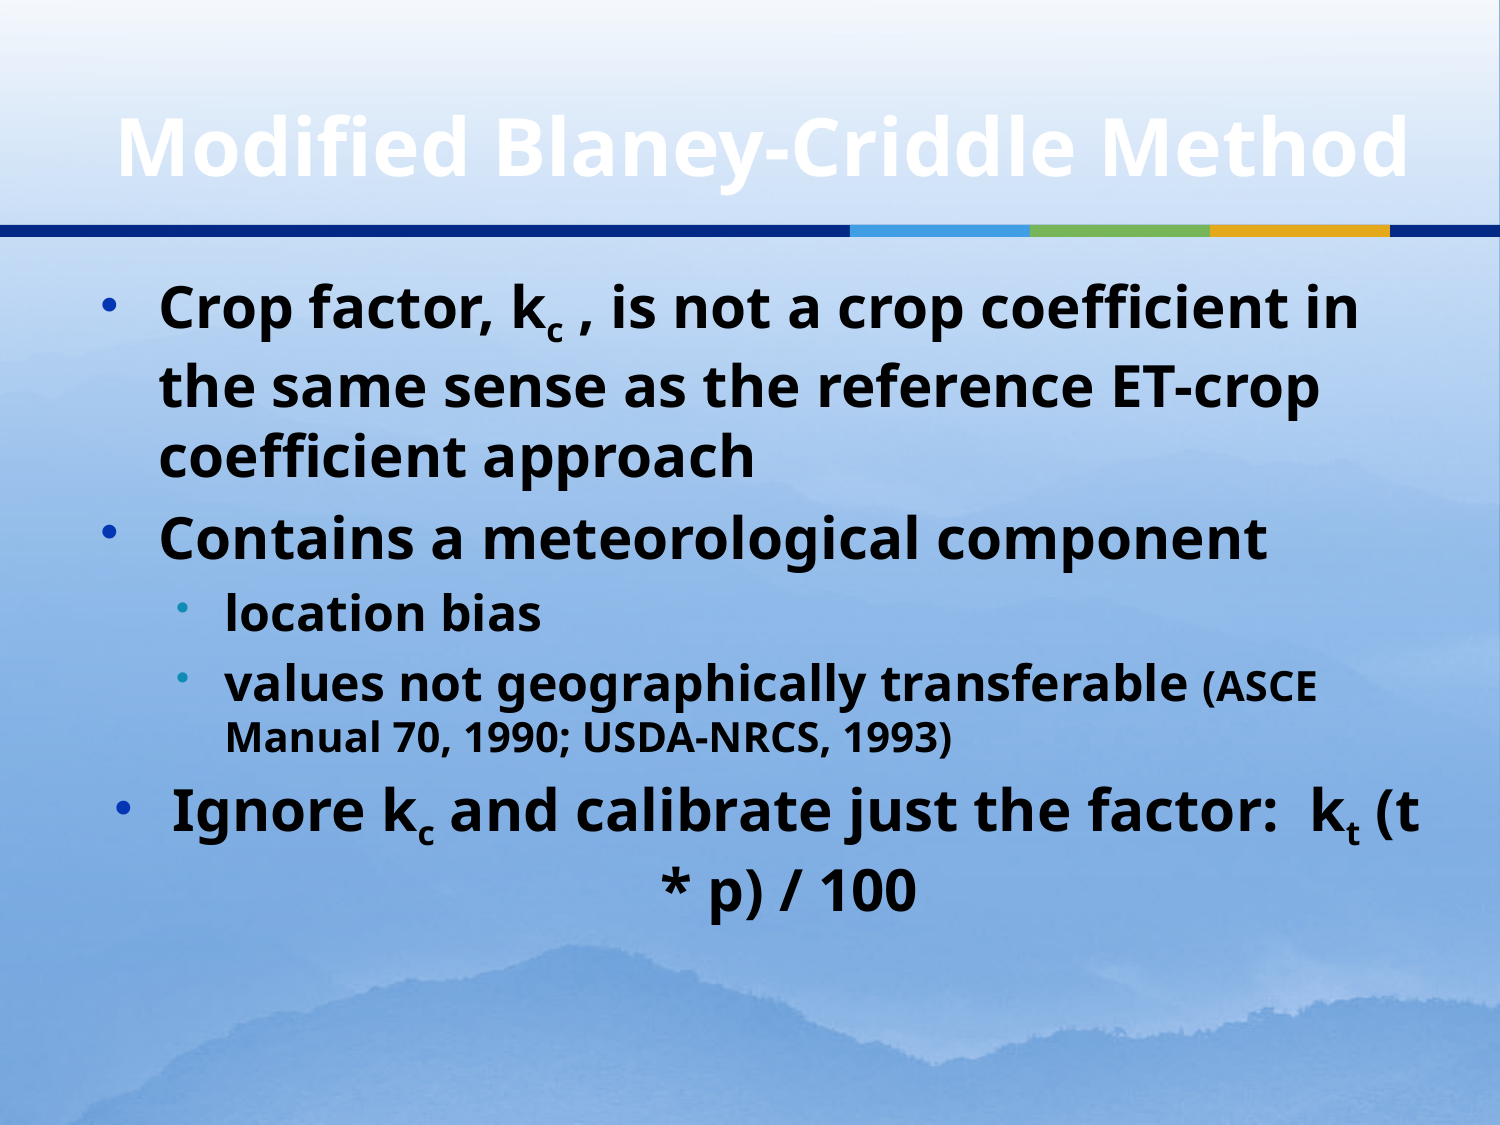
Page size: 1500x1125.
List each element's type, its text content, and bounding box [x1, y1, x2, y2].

list Crop factor, kc , is not a crop coefficient in the same sense as the reference ET-crop coefficient approach Contains a meteorological component location bias values not geographically transferable (ASCE Manual 70, 1990; USDA-NRCS, 1993) Ignore kc and calibrate just the factor: kt (t * p) / 100 [87, 262, 1450, 825]
text_box Modified Blaney-Criddle Method [99, 50, 1450, 238]
